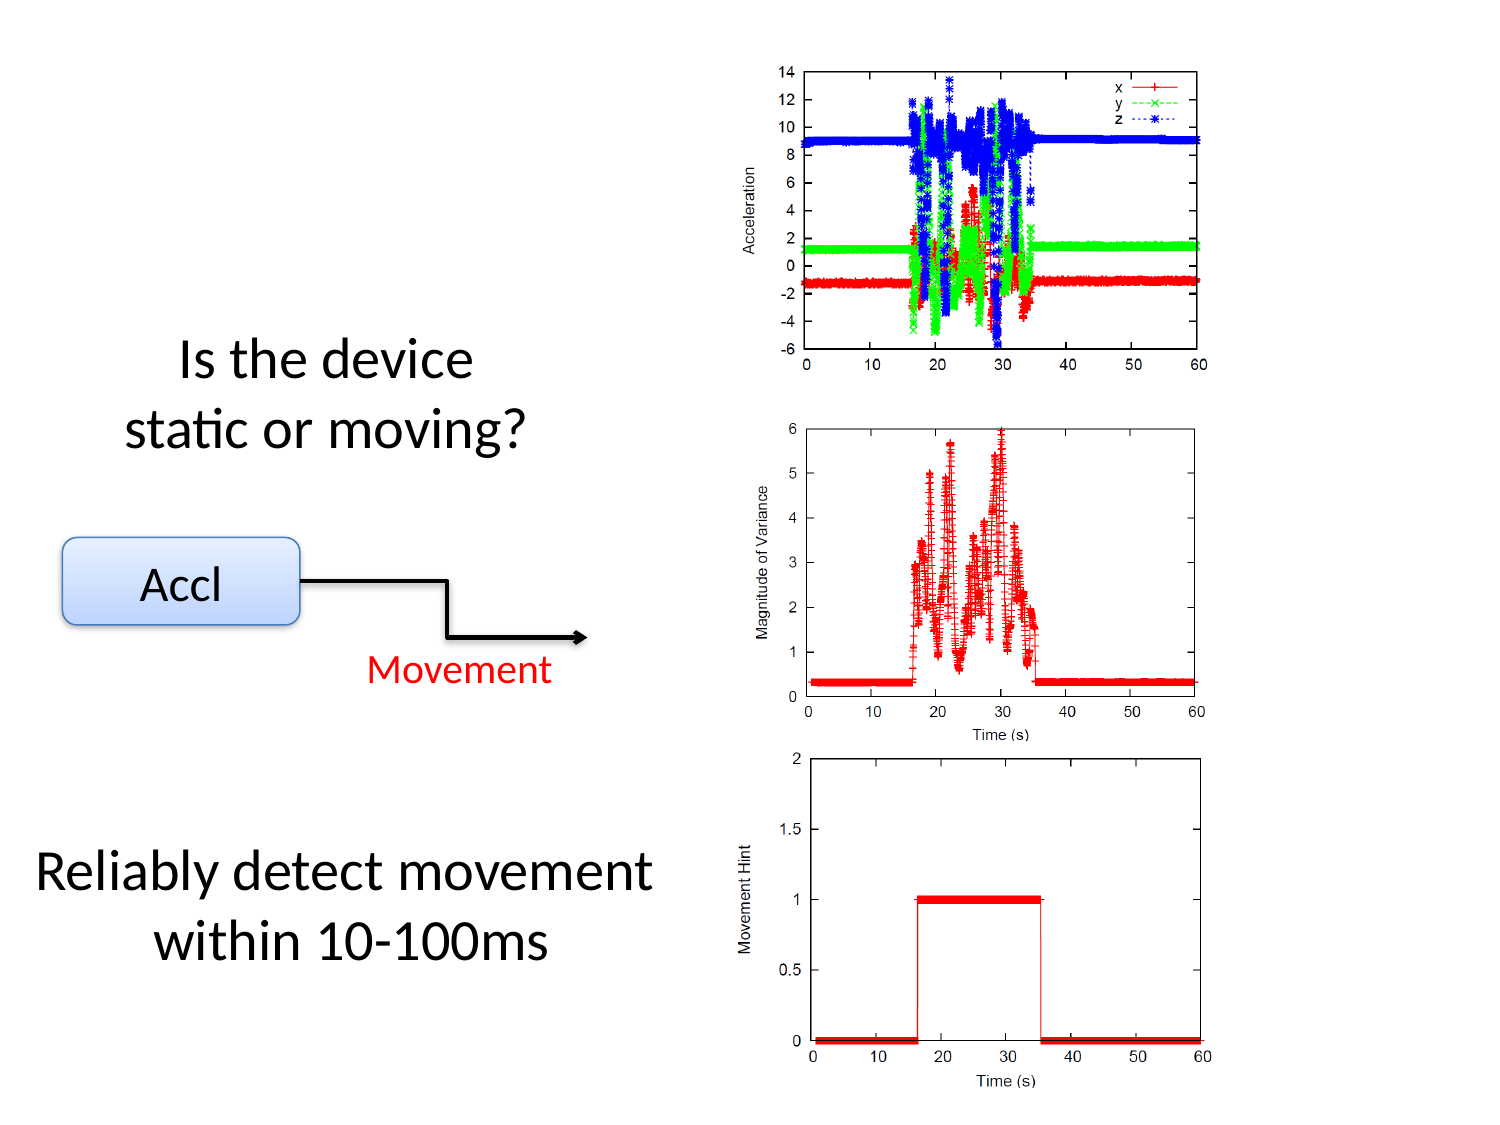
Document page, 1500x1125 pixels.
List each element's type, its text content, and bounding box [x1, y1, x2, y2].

text_box Is the device static or moving? [109, 312, 544, 468]
text_box Reliably detect movement within 10-100ms [20, 824, 683, 980]
text_box Accl [61, 536, 301, 626]
picture [732, 412, 1213, 1088]
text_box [299, 581, 588, 638]
picture [736, 62, 1213, 382]
text_box Movement [351, 647, 568, 700]
